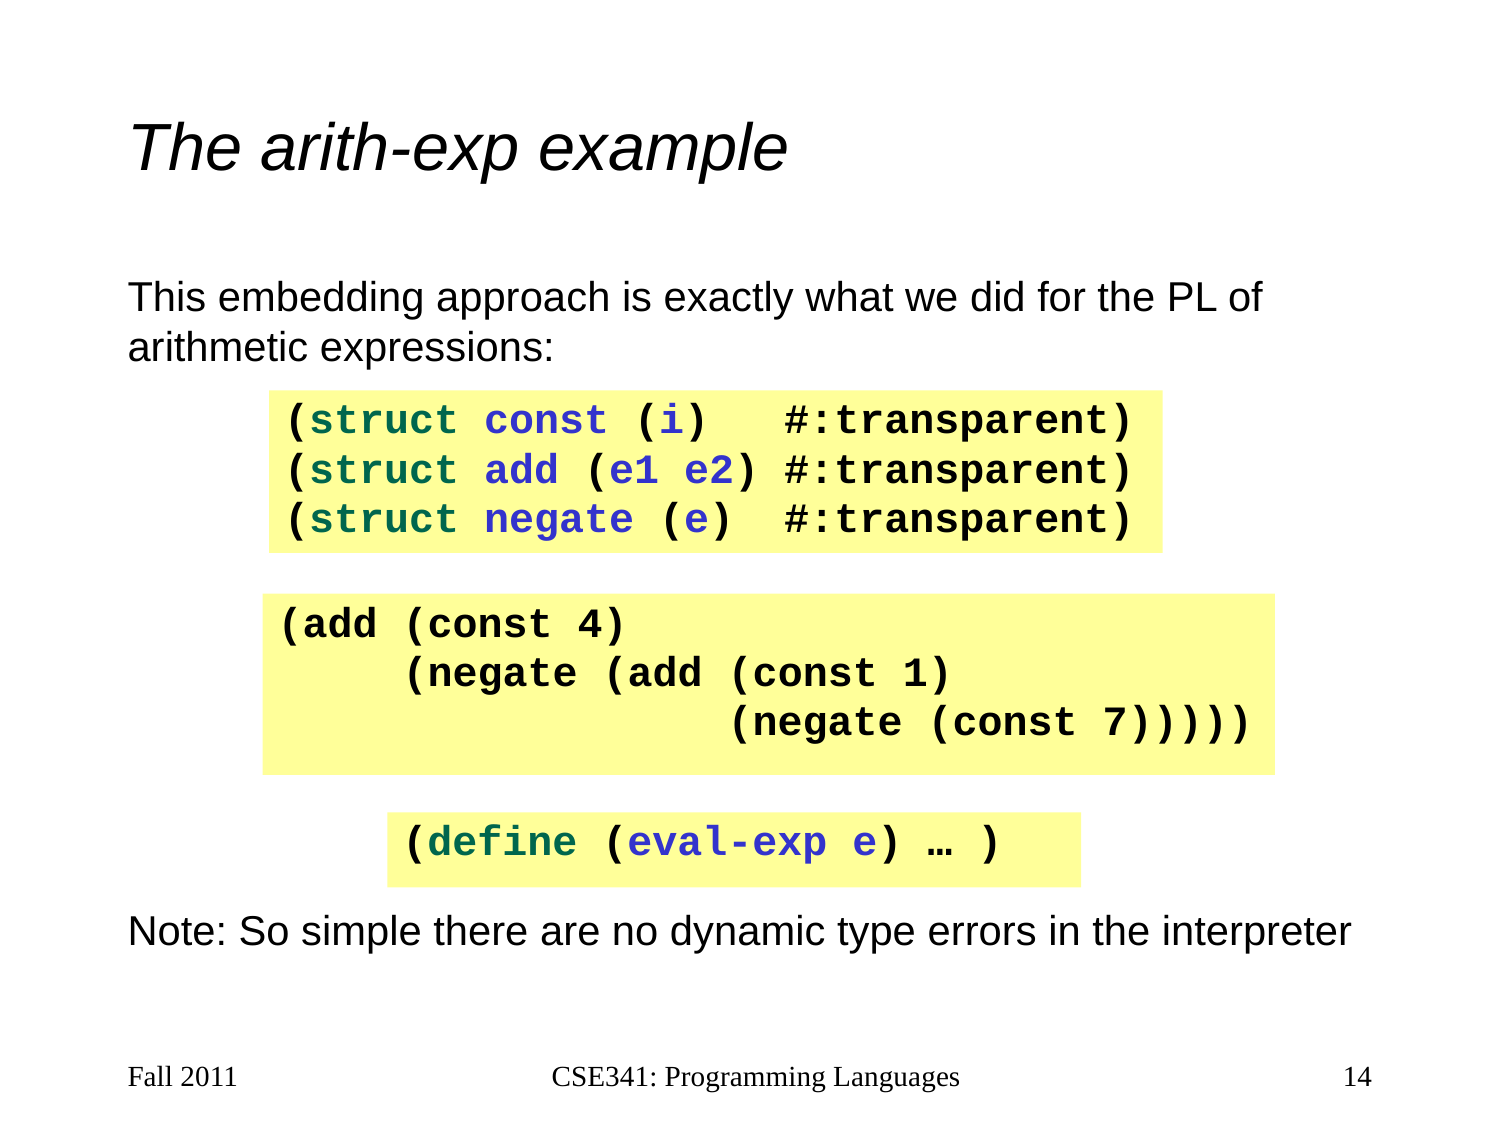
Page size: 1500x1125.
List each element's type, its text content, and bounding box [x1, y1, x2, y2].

slide_number 14 [1074, 1049, 1388, 1125]
text_box (define (eval-exp e) … ) [387, 812, 1082, 888]
slide_number Fall 2011 [112, 1049, 426, 1125]
title The arith-exp example [112, 49, 1388, 238]
footer CSE341: Programming Languages [474, 1049, 1038, 1125]
text_box (add (const 4) (negate (add (const 1) (negate (const 7))))) [262, 593, 1275, 775]
list This embedding approach is exactly what we did for the PL of arithmetic expressions: Note: So simple there are no dynamic type errors in the interpreter [112, 262, 1388, 1001]
text_box (struct const (i) #:transparent) (struct add (e1 e2) #:transparent) (struct negate (e) #:transparent) [269, 390, 1163, 553]
